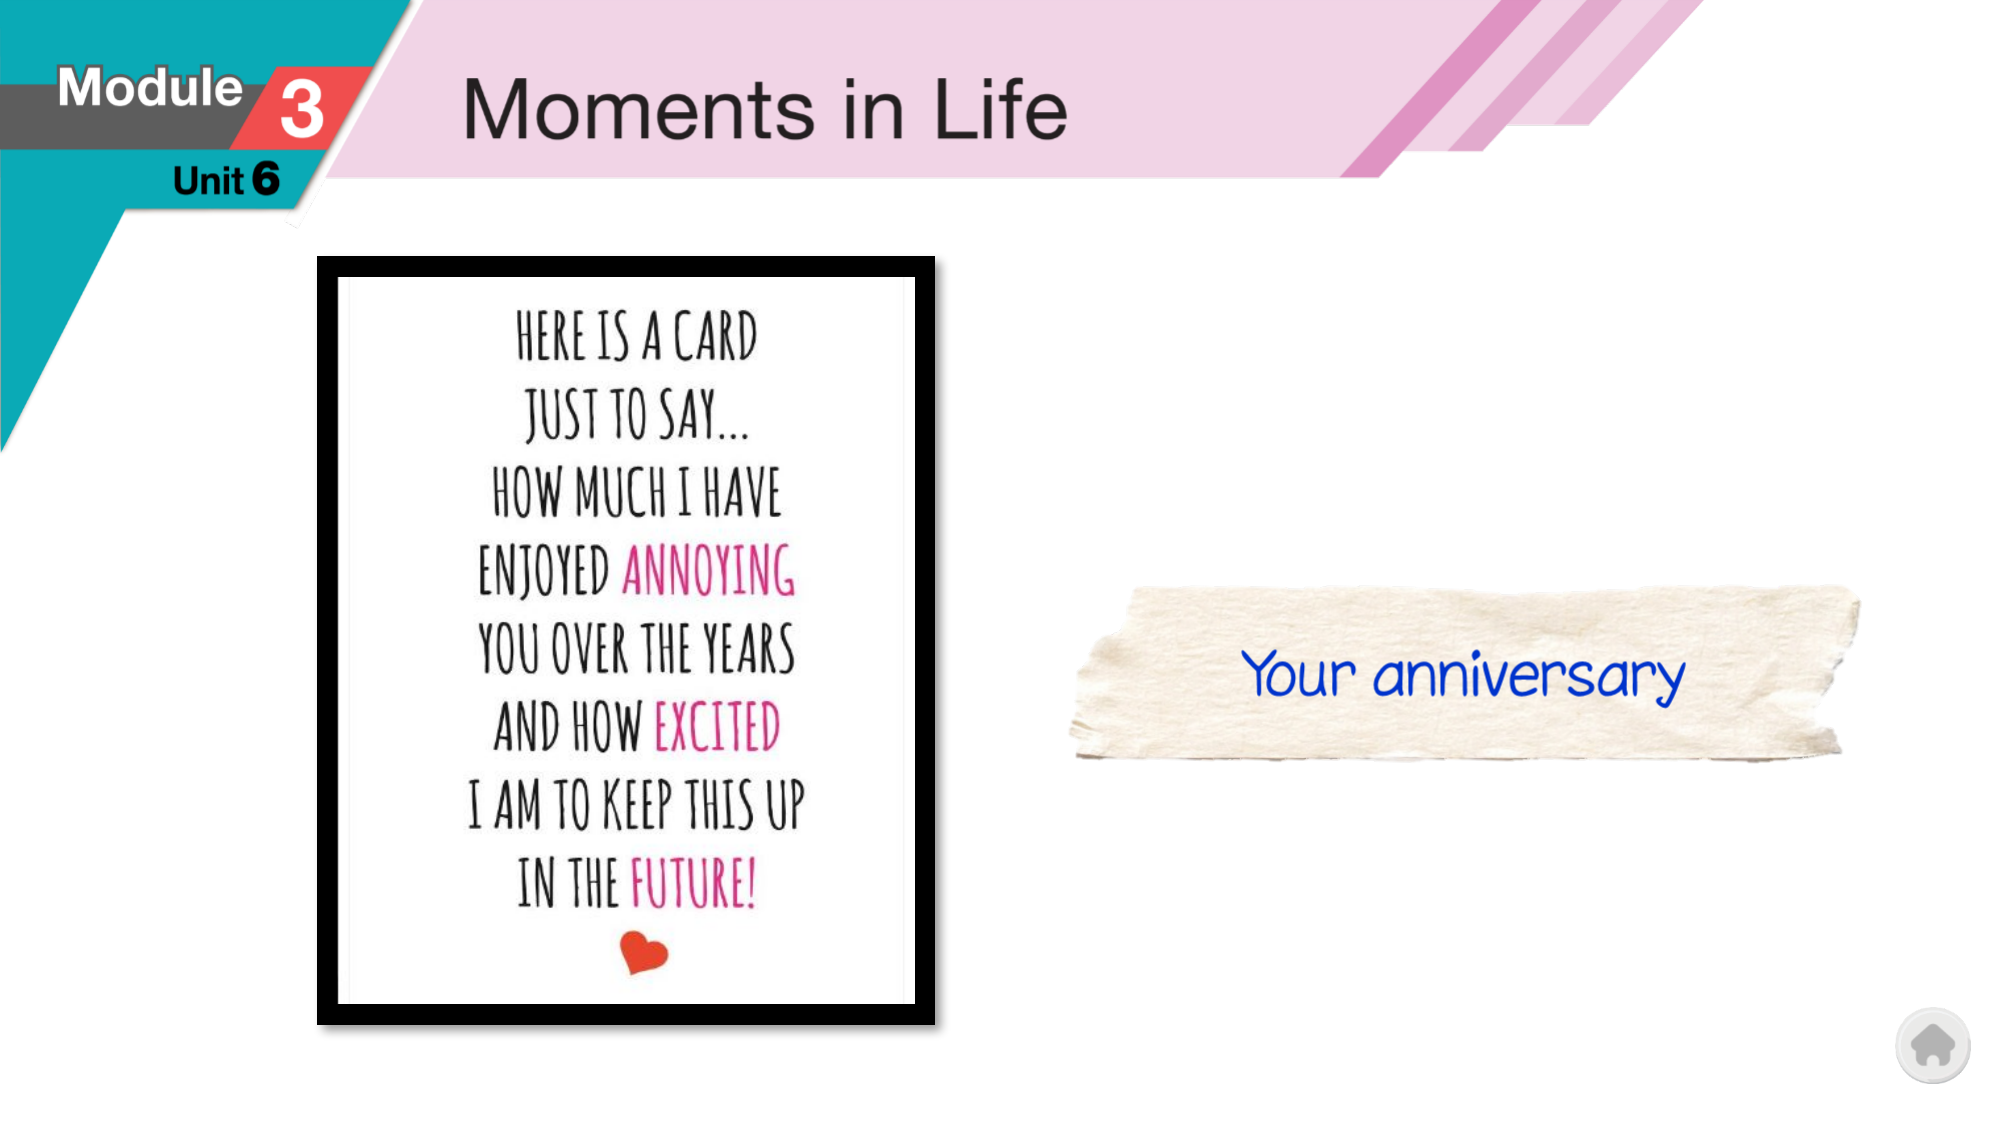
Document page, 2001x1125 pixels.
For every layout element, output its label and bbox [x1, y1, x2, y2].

picture [0, 0, 1735, 1005]
picture [1019, 533, 1911, 797]
picture [1895, 1007, 1971, 1084]
